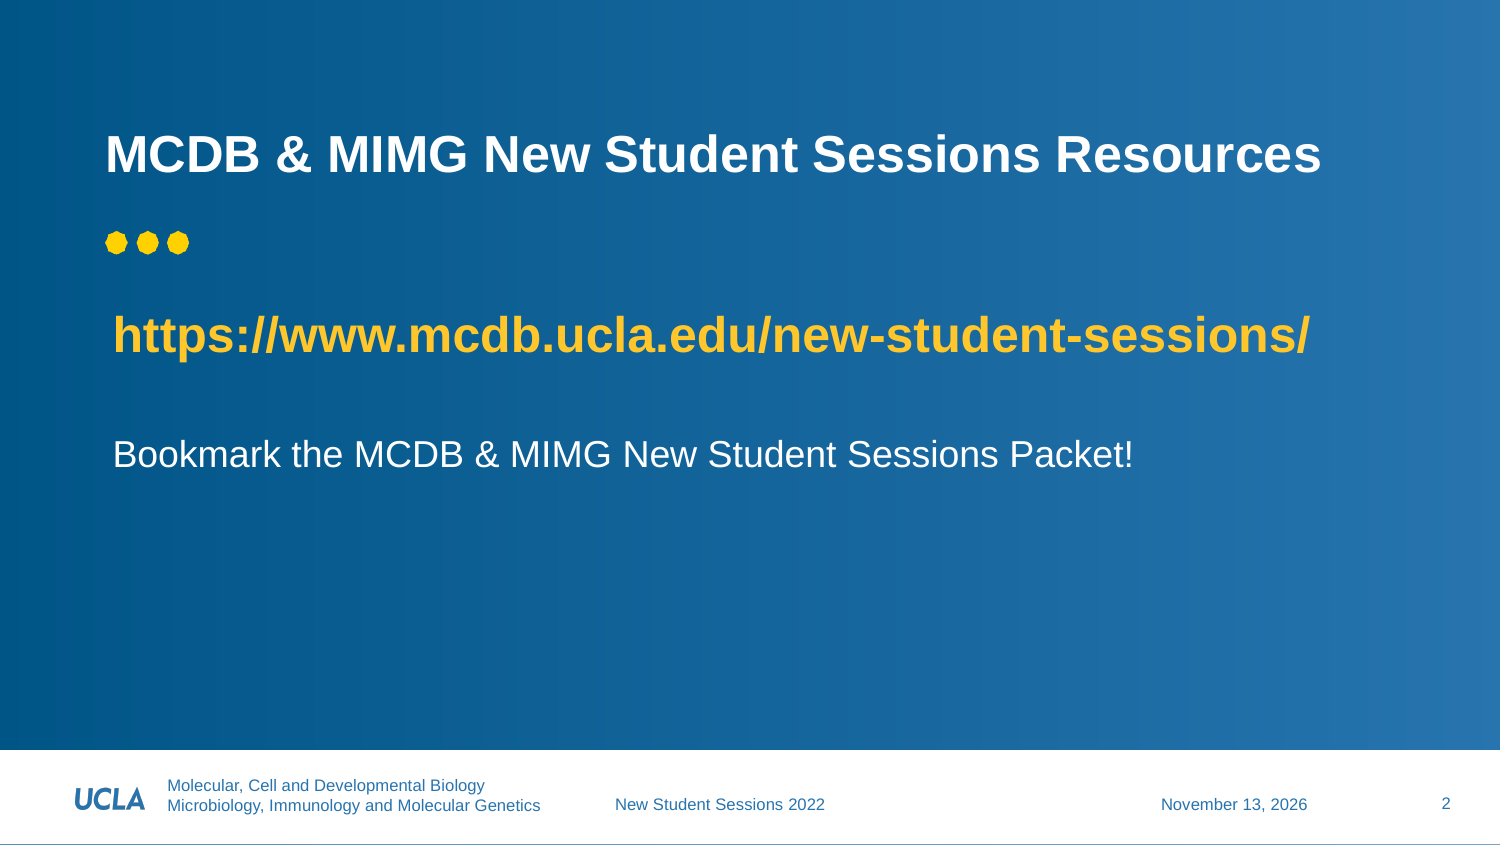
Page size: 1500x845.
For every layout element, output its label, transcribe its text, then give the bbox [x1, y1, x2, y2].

picture [75, 787, 145, 810]
slide_number 2 [1334, 791, 1466, 815]
list https://www.mcdb.ucla.edu/new-student-sessions/ Bookmark the MCDB & MIMG New Student Sessions Packet! [37, 309, 1350, 479]
title MCDB & MIMG New Student Sessions Resources [90, 120, 1350, 193]
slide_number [1097, 791, 1323, 816]
picture [105, 230, 189, 255]
